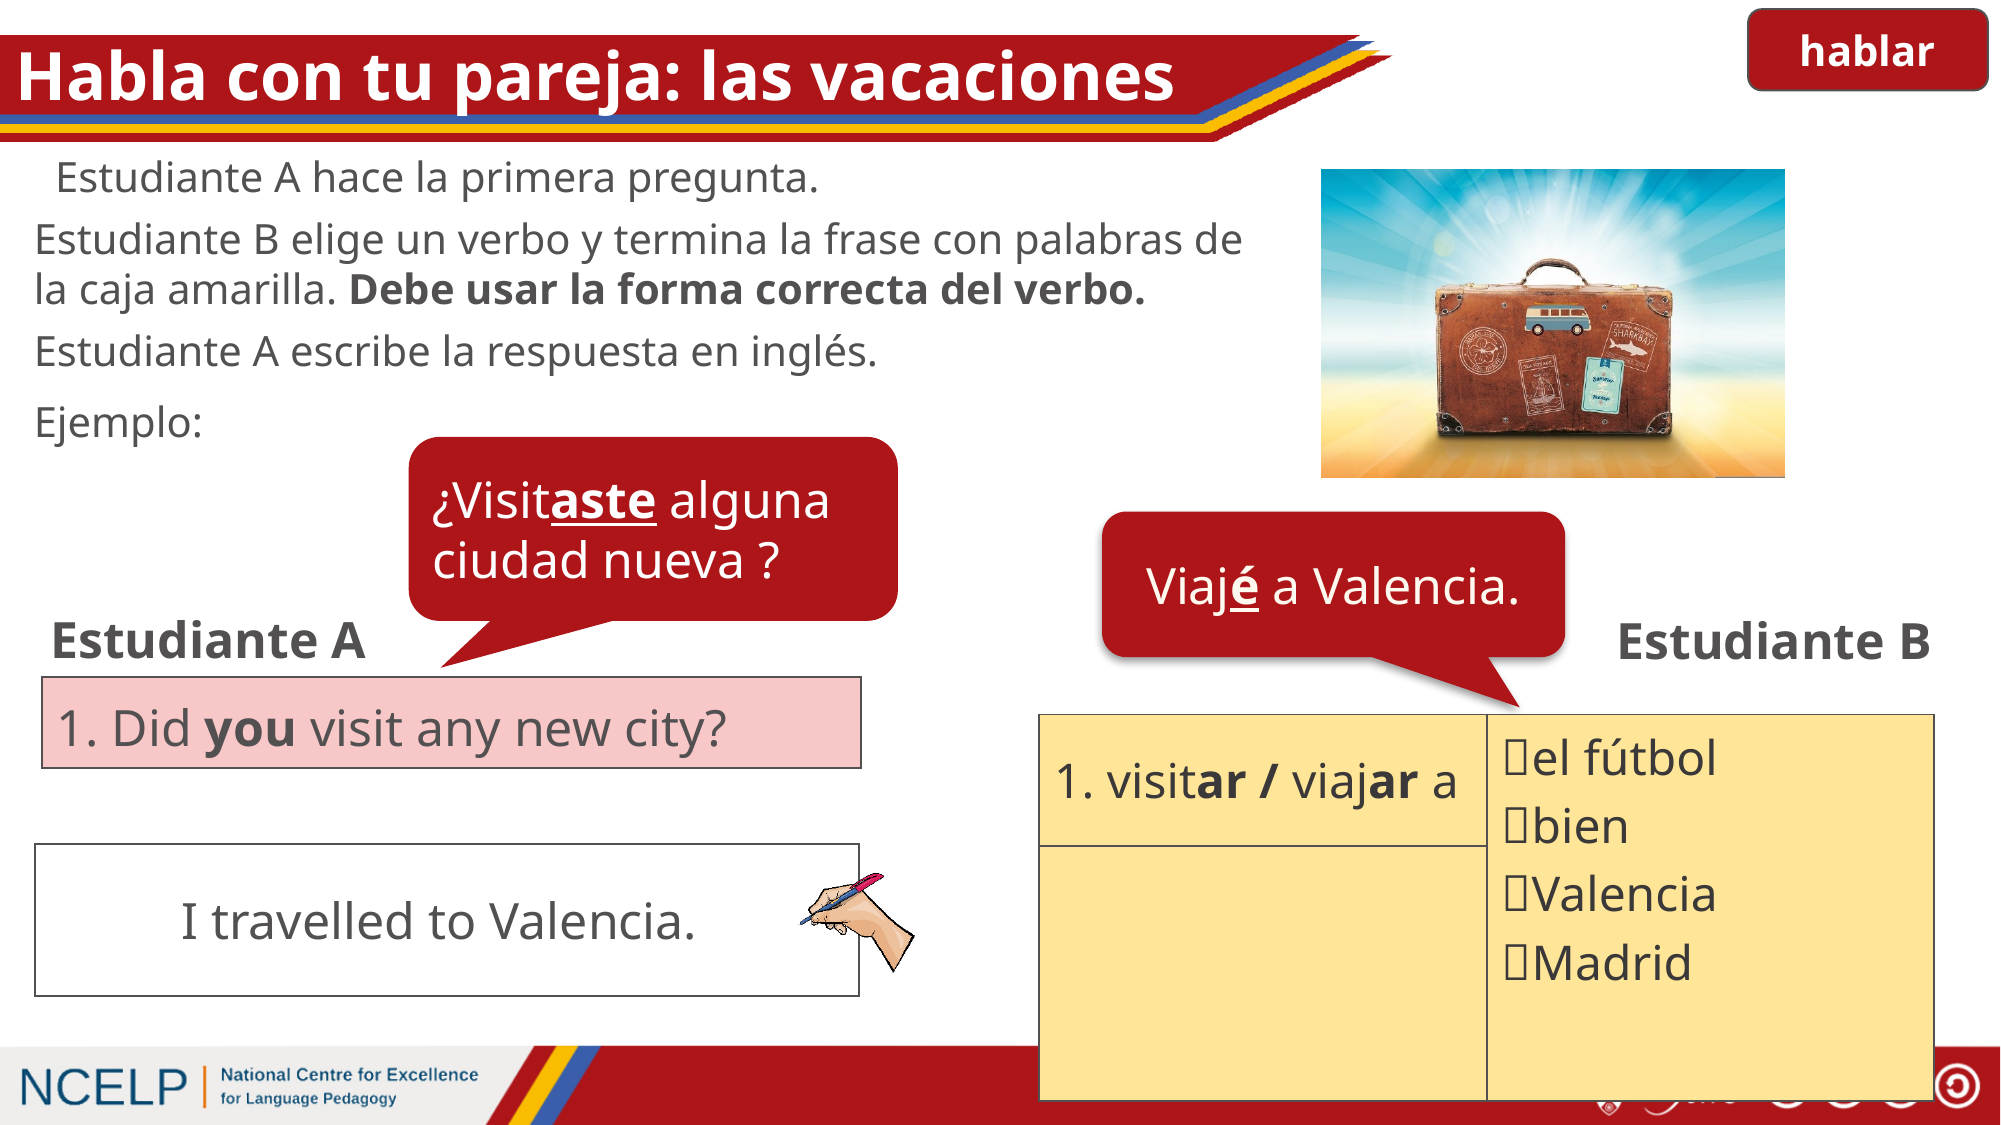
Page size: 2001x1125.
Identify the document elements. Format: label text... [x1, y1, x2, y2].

text_box hablar [1748, 9, 1988, 91]
text_box Estudiante B [1601, 601, 2000, 677]
text_box Estudiante A escribe la respuesta en inglés. [18, 317, 1055, 383]
text_box ¿Visitaste alguna ciudad nueva ? [407, 435, 899, 669]
table_cell [1040, 847, 1486, 1100]
text_box 1. Did you visit any new city? [41, 689, 866, 765]
text_box I travelled to Valencia. [41, 881, 798, 957]
text_box Viajé a Valencia. [1102, 511, 1566, 708]
text_box Estudiante B elige un verbo y termina la frase con palabras de la caja amarilla. Debe usar la forma correcta del verbo. [18, 204, 1288, 320]
text_box [41, 677, 861, 689]
picture [0, 0, 2001, 1125]
table_header el fútbol bien Valencia Madrid [1488, 715, 1933, 1100]
text_box Estudiante A hace la primera pregunta. [40, 143, 835, 209]
table_header 1. visitar / viajar a [1040, 715, 1486, 845]
text_box Ejemplo: [18, 388, 279, 454]
text_box Estudiante A [35, 601, 434, 676]
text_box [35, 843, 860, 996]
title Habla con tu pareja: las vacaciones [0, 35, 1418, 142]
